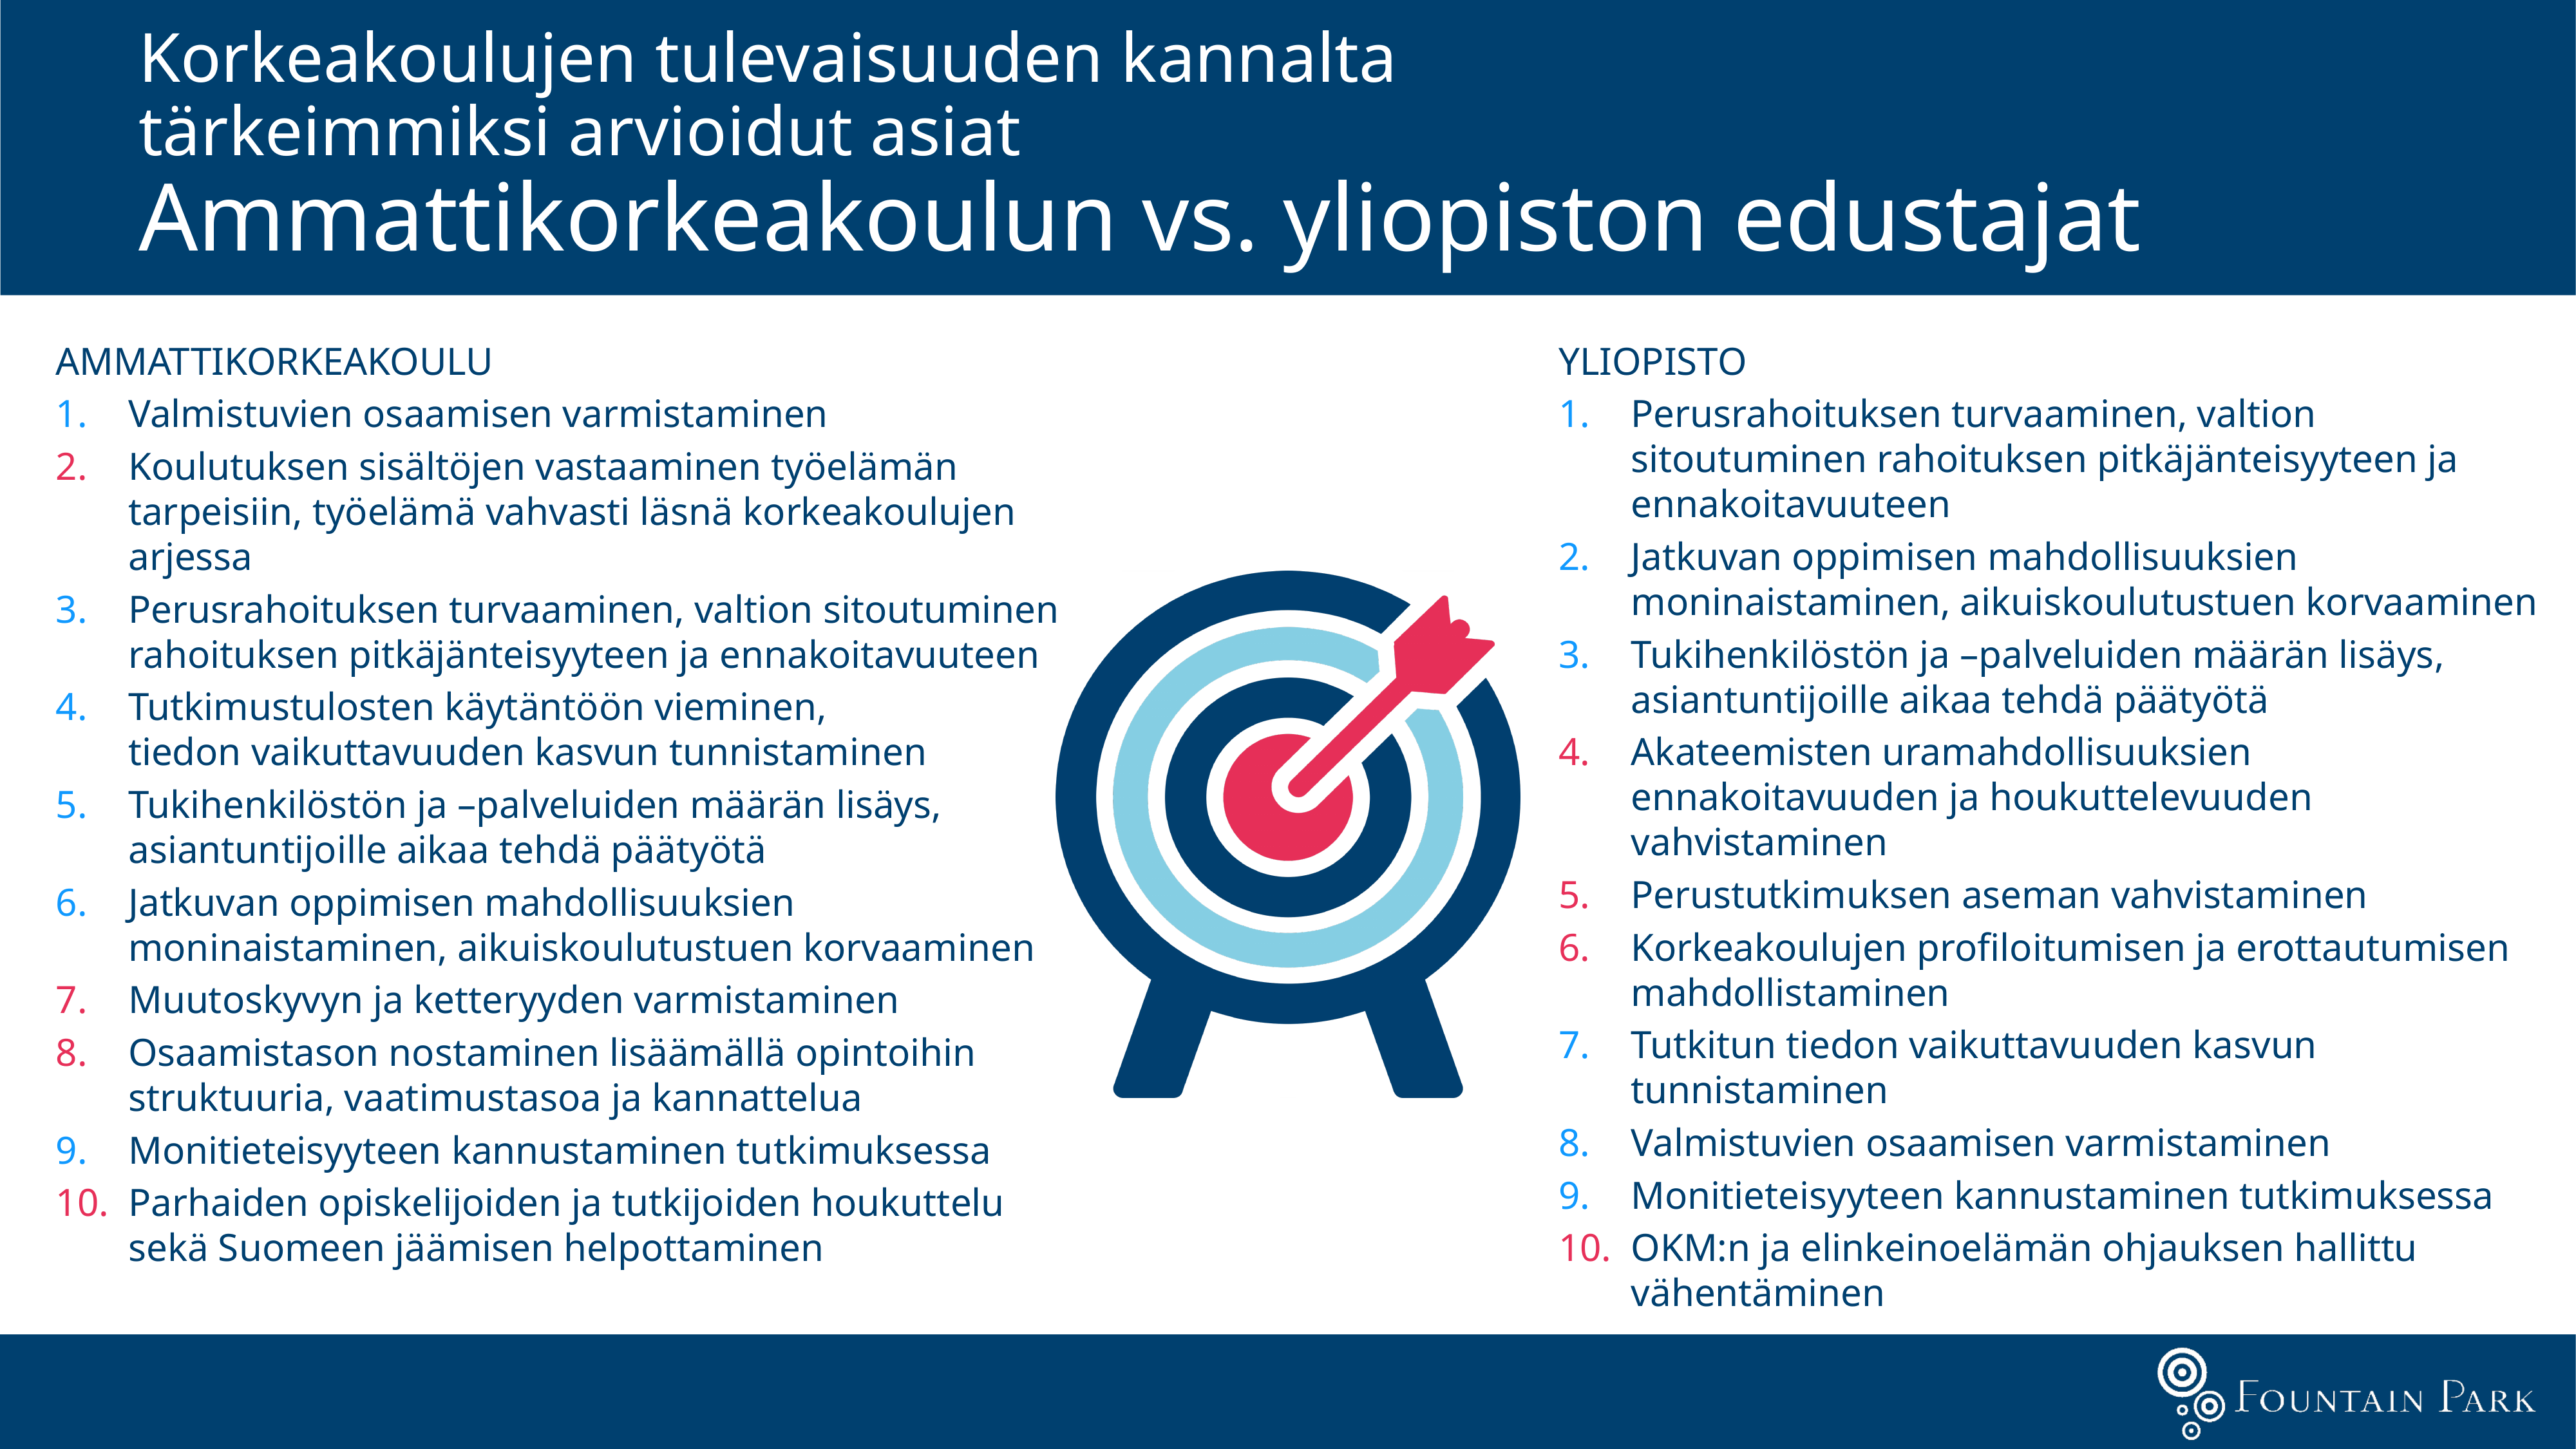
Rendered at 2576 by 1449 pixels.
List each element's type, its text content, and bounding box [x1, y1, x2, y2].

picture [1106, 571, 1520, 1098]
picture [2142, 1334, 2561, 1449]
text_box YLIOPISTO Perusrahoituksen turvaaminen, valtion sitoutuminen rahoituksen pitkäjänteisyyteen ja ennakoitavuuteen Jatkuvan oppimisen mahdollisuuksien moninaistaminen, aikuiskoulutustuen korvaaminen Tukihenkilöstön ja –palveluiden määrän lisäys, asiantuntijoille aikaa tehdä päätyötä Akateemisten uramahdollisuuksien ennakoitavuuden ja houkuttelevuuden vahvistaminen Perustutkimuksen aseman vahvistaminen Korkeakoulujen profiloitumisen ja erottautumisen mahdollistaminen Tutkitun tiedon vaikuttavuuden kasvun tunnistaminen Valmistuvien osaamisen varmistaminen Monitieteisyyteen kannustaminen tutkimuksessa OKM:n ja elinkeinoelämän ohjauksen hallittu vähentäminen [1549, 332, 2562, 1281]
title Korkeakoulujen tulevaisuuden kannalta tärkeimmiksi arvioidut asiat Ammattikorkeakoulun vs. yliopiston edustajat [128, 17, 2539, 278]
text_box AMMATTIKORKEAKOULU Valmistuvien osaamisen varmistaminen Koulutuksen sisältöjen vastaaminen työelämän tarpeisiin, työelämä vahvasti läsnä korkeakoulujen arjessa Perusrahoituksen turvaaminen, valtion sitoutuminen rahoituksen pitkäjänteisyyteen ja ennakoitavuuteen Tutkimustulosten käytäntöön vieminen, tiedon vaikuttavuuden kasvun tunnistaminen Tukihenkilöstön ja –palveluiden määrän lisäys, asiantuntijoille aikaa tehdä päätyötä Jatkuvan oppimisen mahdollisuuksien moninaistaminen, aikuiskoulutustuen korvaaminen Muutoskyvyn ja ketteryyden varmistaminen Osaamistason nostaminen lisäämällä opintoihin struktuuria, vaatimustasoa ja kannattelua Monitieteisyyteen kannustaminen tutkimuksessa Parhaiden opiskelijoiden ja tutkijoiden houkuttelu sekä Suomeen jäämisen helpottaminen [46, 332, 1106, 1319]
